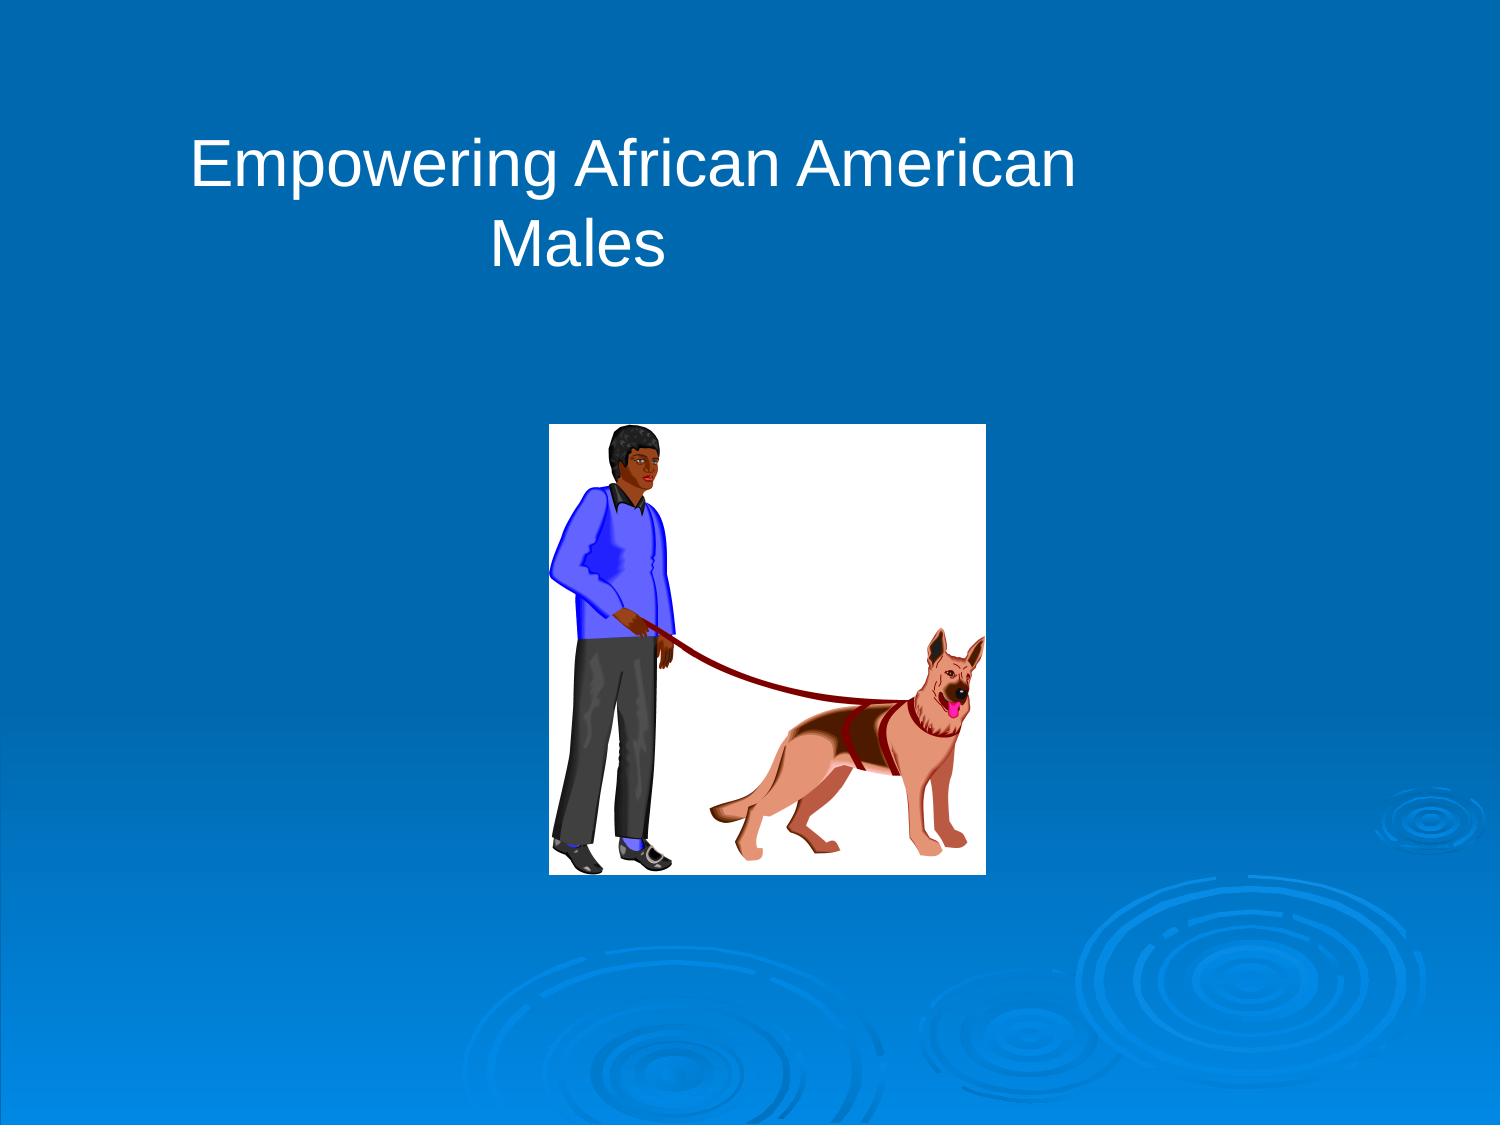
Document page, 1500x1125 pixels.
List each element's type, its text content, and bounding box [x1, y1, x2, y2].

text_box Empowering African American Males [174, 112, 1138, 288]
picture [549, 424, 986, 875]
